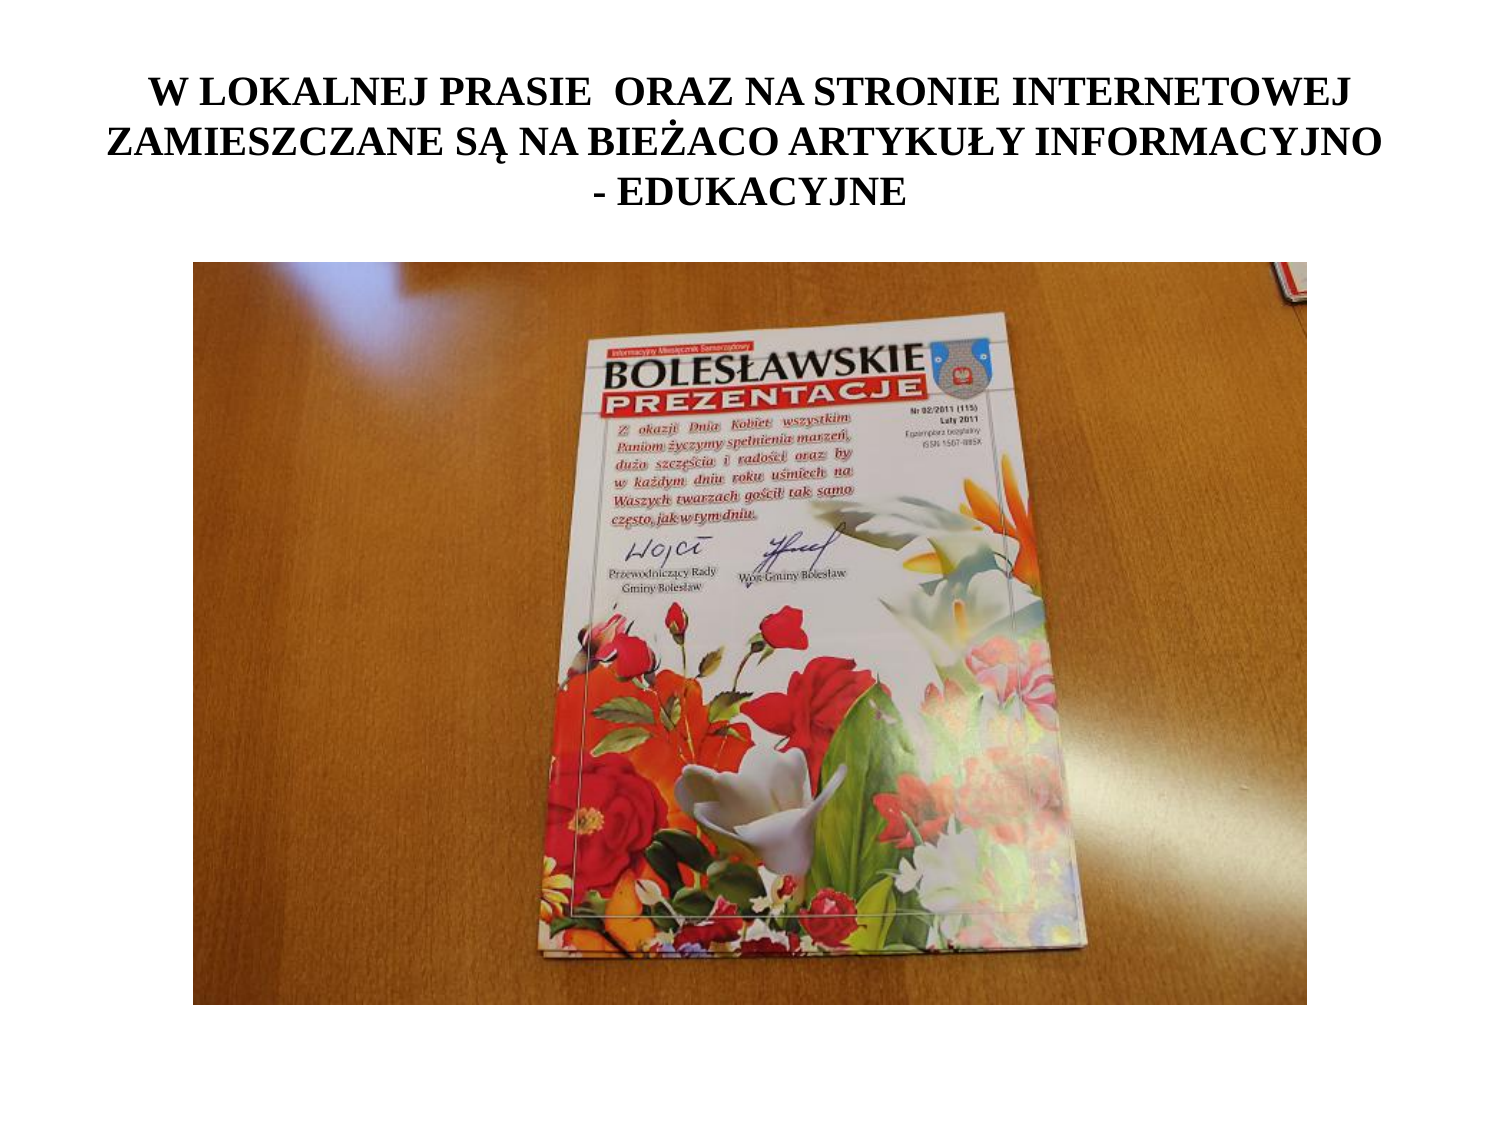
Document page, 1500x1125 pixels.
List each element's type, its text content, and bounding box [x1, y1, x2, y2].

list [193, 262, 1307, 1006]
title W LOKALNEJ PRASIE ORAZ NA STRONIE INTERNETOWEJ ZAMIESZCZANE SĄ NA BIEŻACO ARTYKUŁY INFORMACYJNO - EDUKACYJNE [75, 45, 1425, 233]
